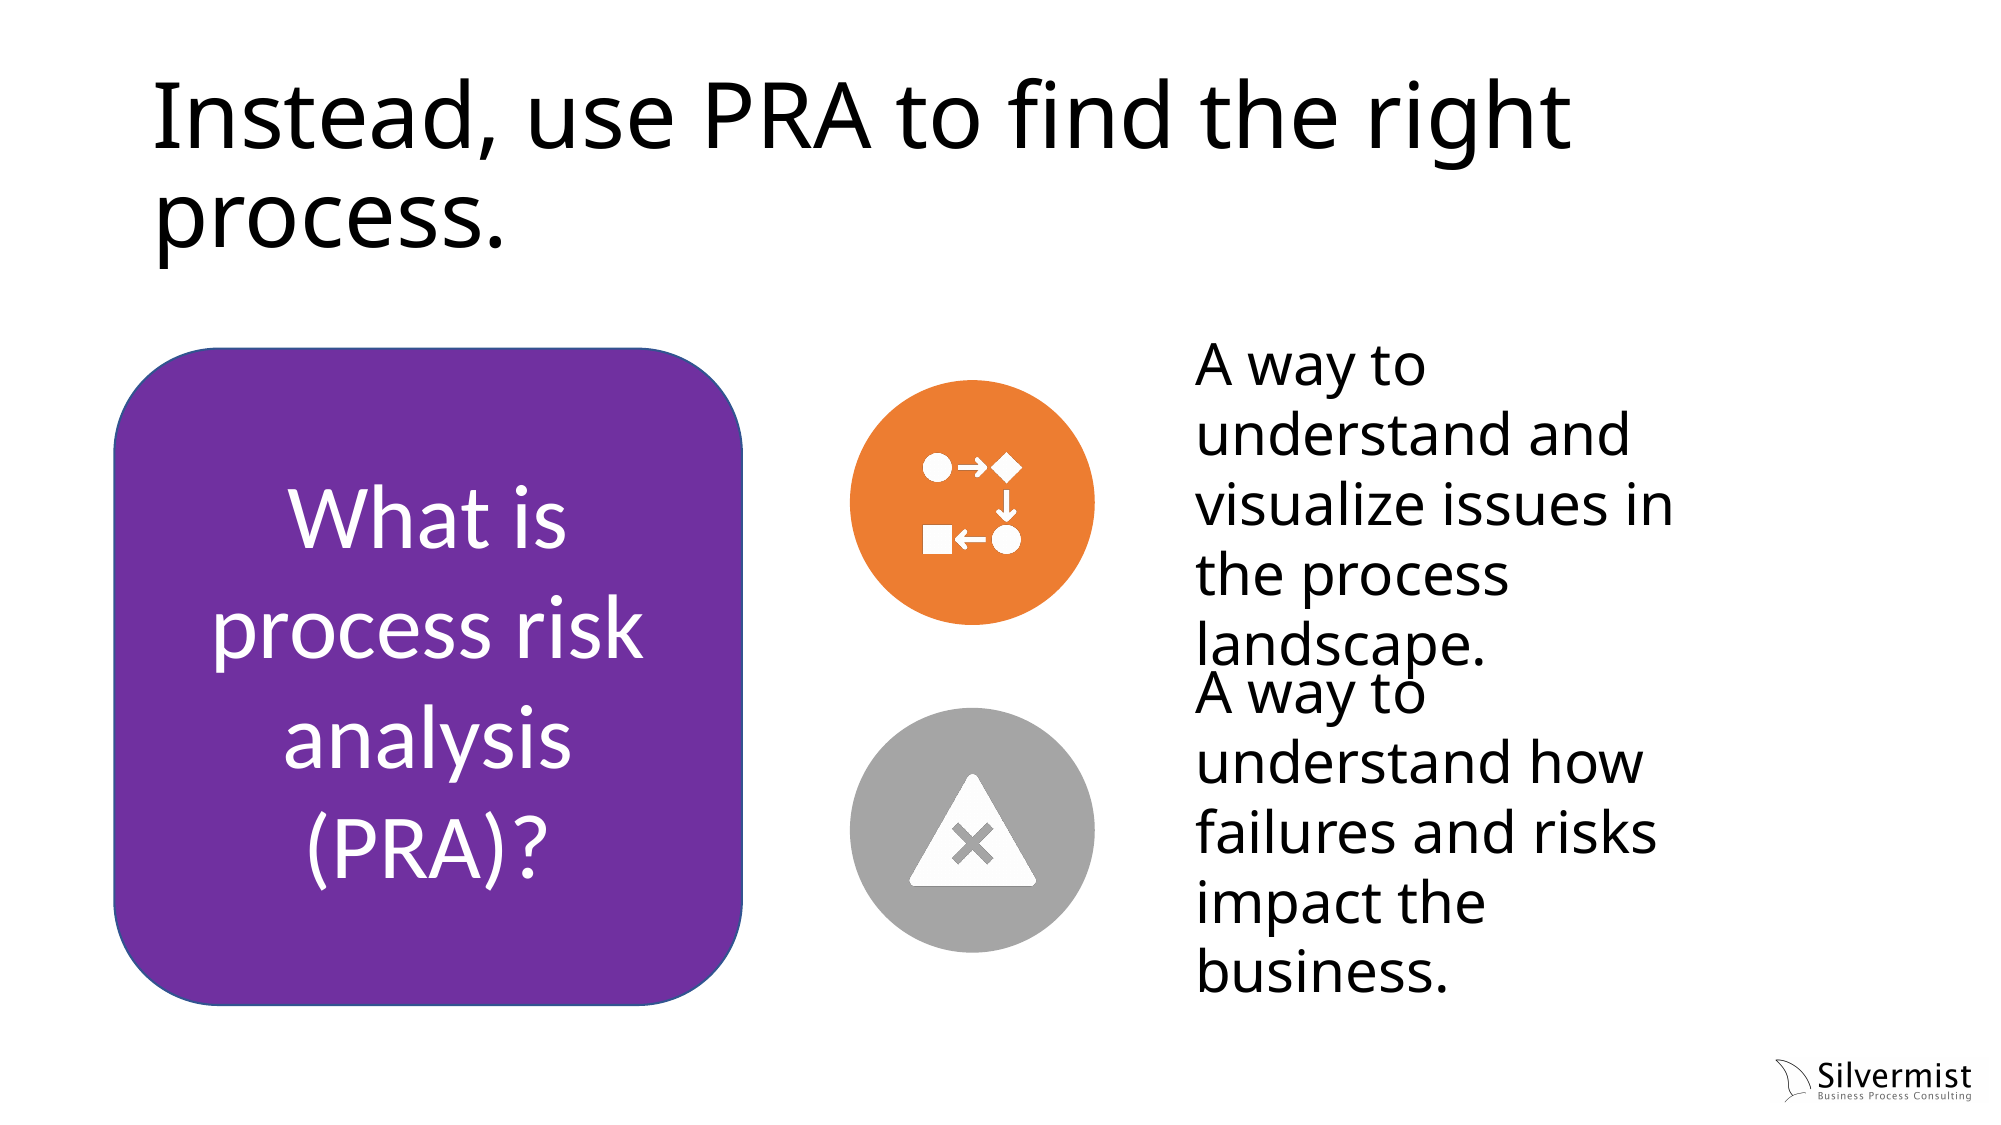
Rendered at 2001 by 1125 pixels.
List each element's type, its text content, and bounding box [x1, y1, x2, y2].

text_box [849, 380, 1095, 625]
title Instead, use PRA to find the right process. [137, 59, 1863, 278]
text_box What is process risk analysis (PRA)? [113, 347, 743, 1007]
picture [1770, 1057, 1989, 1103]
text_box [849, 707, 1095, 953]
text_box A way to understand how failures and risks impact the business. [1170, 737, 1767, 922]
text_box A way to understand and visualize issues in the process landscape. [1170, 410, 1767, 595]
